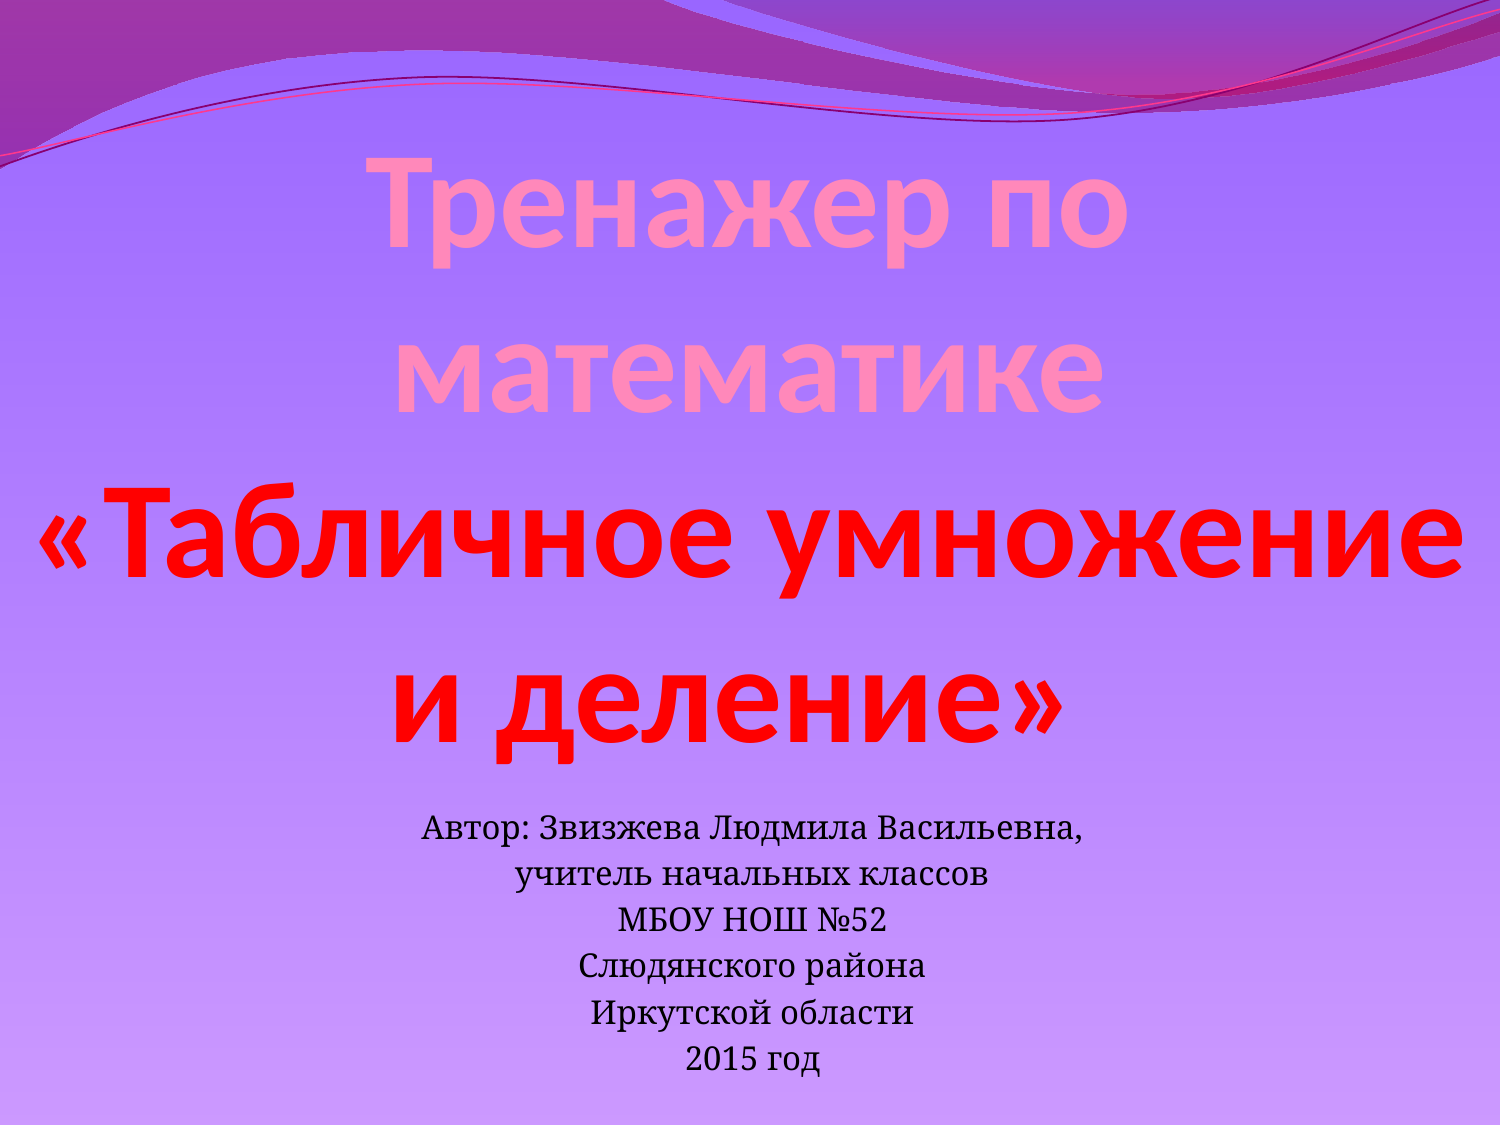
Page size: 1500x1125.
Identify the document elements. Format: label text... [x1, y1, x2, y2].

title Тренажер по математике «Табличное умножение и деление» [0, 302, 1500, 771]
subtitle Автор: Звизжева Людмила Васильевна, учитель начальных классов МБОУ НОШ №52 Слюдянского района Иркутской области 2015 год [112, 798, 1401, 1087]
